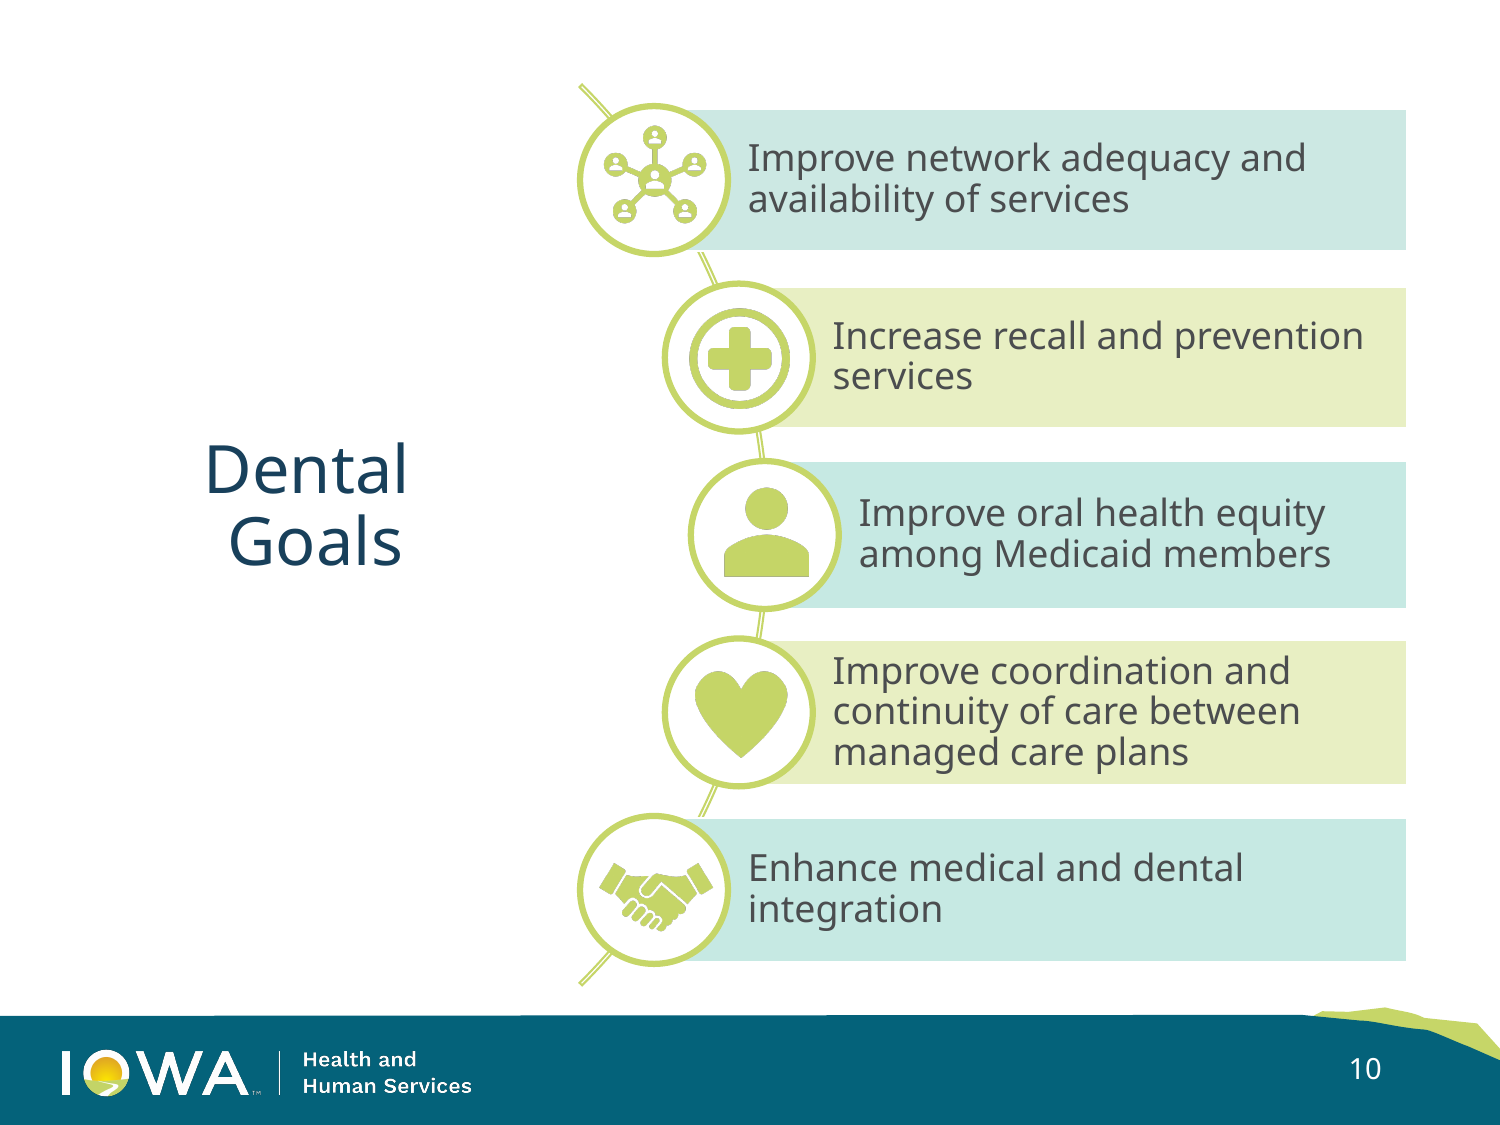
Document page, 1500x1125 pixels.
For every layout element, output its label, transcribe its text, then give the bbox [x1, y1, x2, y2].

picture [450, 1083, 459, 1092]
picture [334, 1083, 343, 1092]
picture [137, 1052, 202, 1094]
picture [203, 1052, 247, 1094]
picture [405, 1056, 410, 1064]
picture [305, 1053, 316, 1066]
picture [593, 834, 719, 960]
picture [676, 295, 803, 422]
picture [351, 1053, 357, 1066]
picture [676, 650, 806, 780]
picture [399, 1083, 408, 1092]
picture [593, 111, 719, 238]
slide_number 10 [1059, 1042, 1397, 1103]
picture [344, 1083, 349, 1092]
picture [370, 1083, 375, 1092]
picture [63, 1052, 69, 1094]
picture [320, 1058, 329, 1065]
picture [438, 1083, 446, 1092]
picture [320, 1083, 325, 1092]
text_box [565, 61, 1421, 1009]
picture [366, 1056, 370, 1066]
picture [703, 469, 830, 595]
picture [84, 1050, 129, 1096]
picture [397, 1056, 401, 1066]
picture [305, 1079, 316, 1092]
picture [355, 1083, 361, 1092]
title Dental Goals [58, 420, 565, 595]
picture [385, 1080, 395, 1092]
